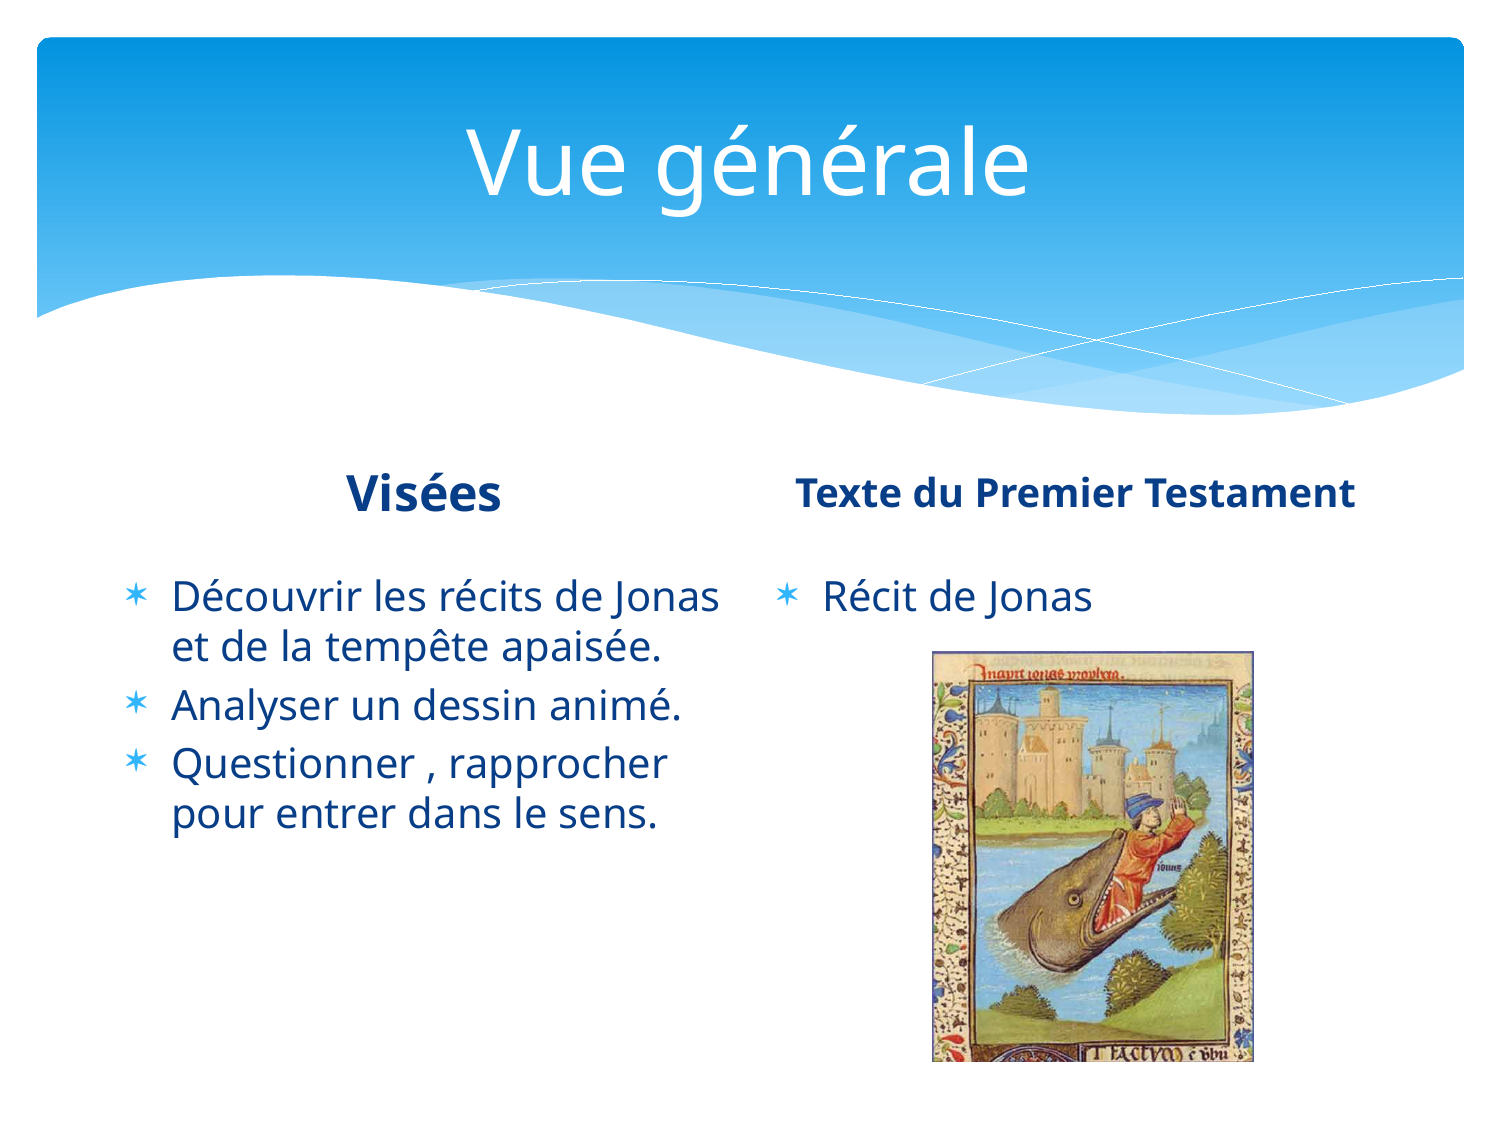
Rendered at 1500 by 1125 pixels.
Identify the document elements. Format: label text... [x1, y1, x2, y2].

list Visées [111, 439, 738, 545]
list Récit de Jonas [761, 562, 1389, 1005]
list Découvrir les récits de Jonas et de la tempête apaisée. Analyser un dessin animé. Questionner , rapprocher pour entrer dans le sens. [111, 562, 738, 1005]
list Texte du Premier Testament [762, 439, 1390, 545]
picture [932, 651, 1254, 1062]
title Vue générale [75, 55, 1425, 261]
